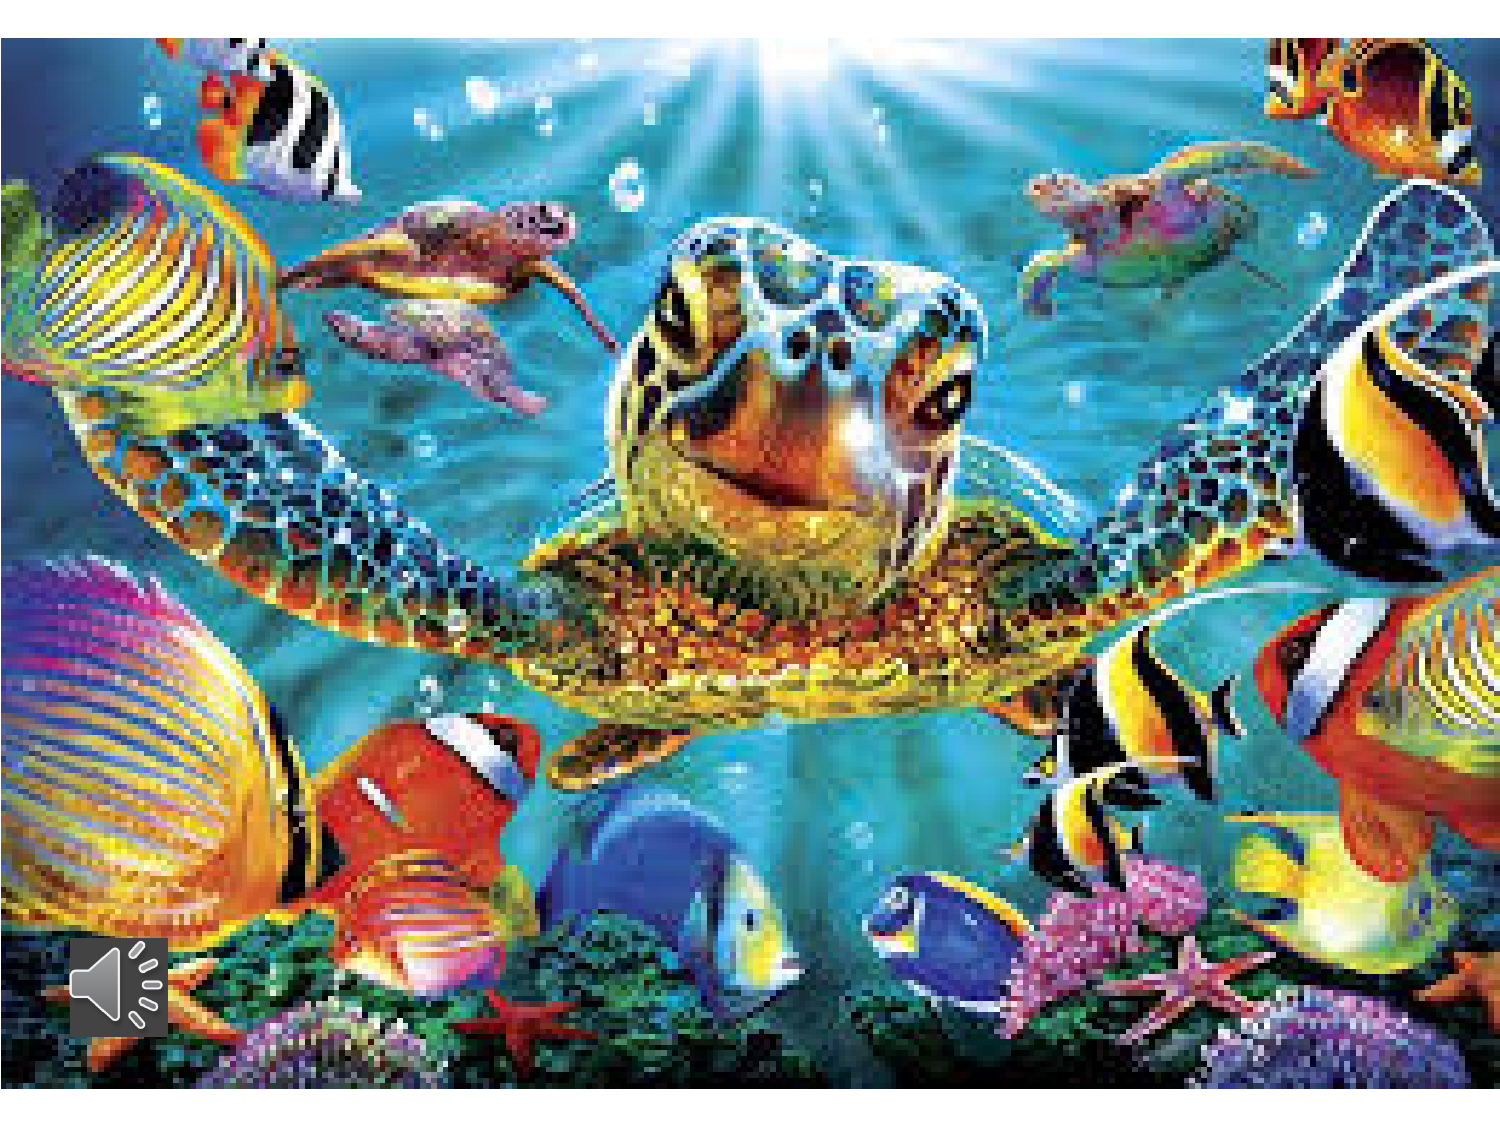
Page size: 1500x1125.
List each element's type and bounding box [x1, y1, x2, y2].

list [1, 38, 1500, 1090]
text_box [68, 937, 170, 1038]
